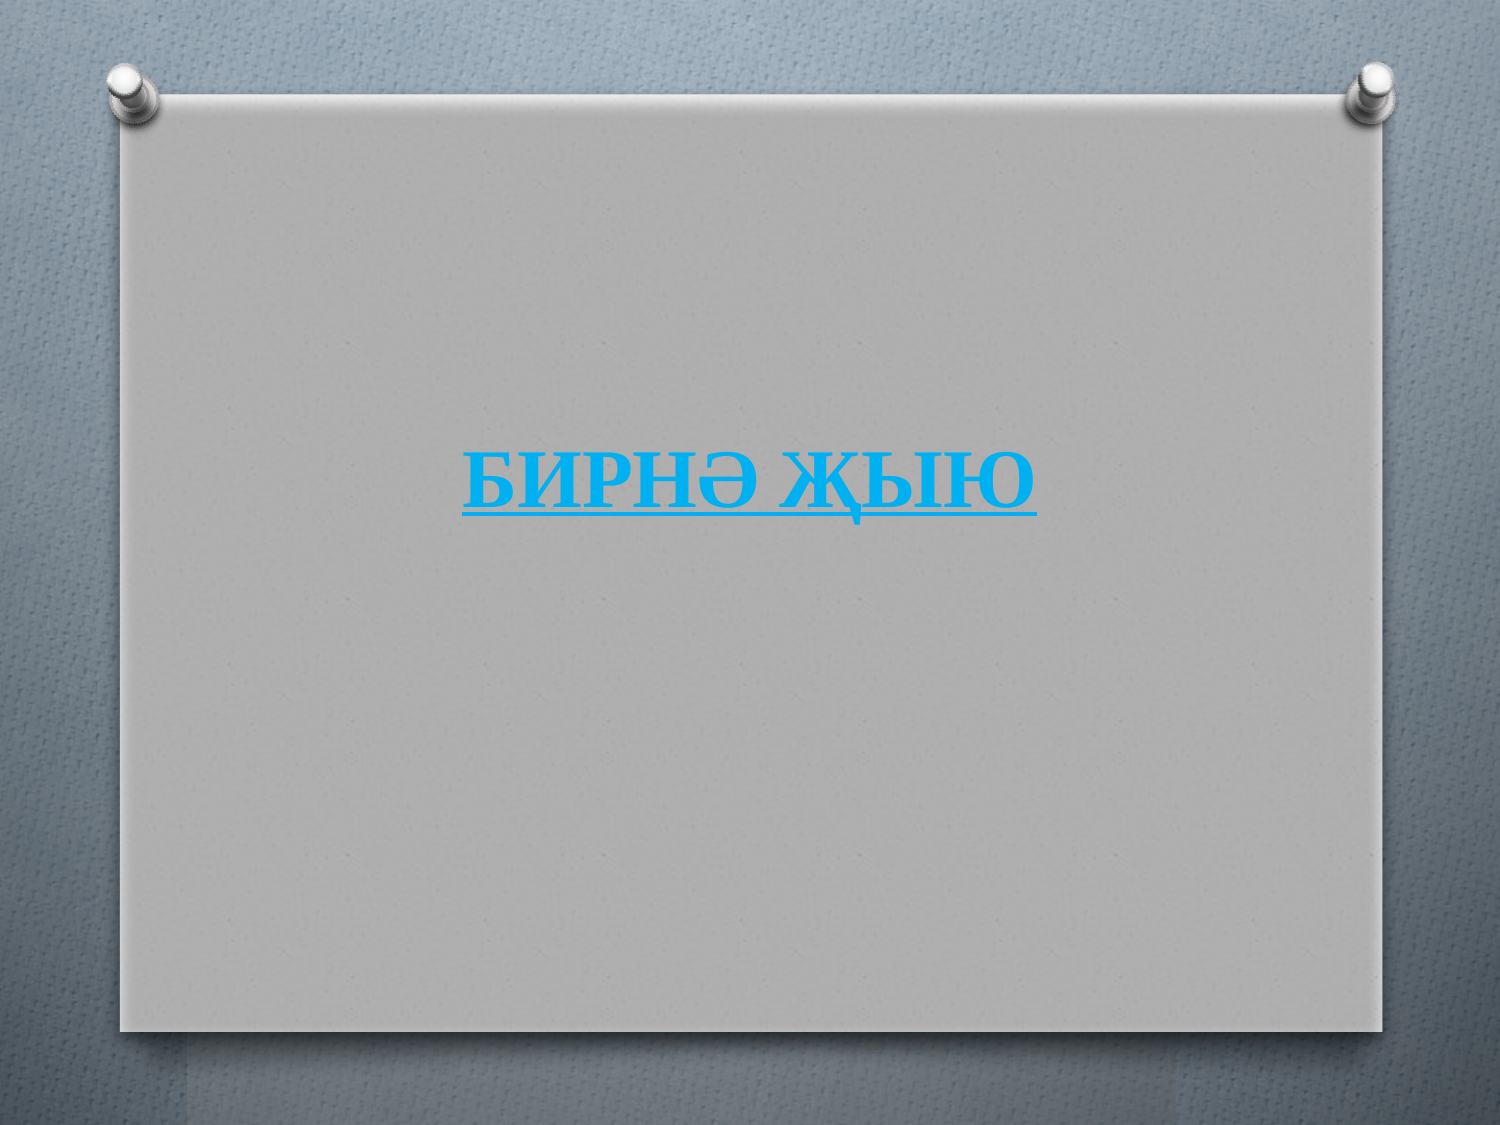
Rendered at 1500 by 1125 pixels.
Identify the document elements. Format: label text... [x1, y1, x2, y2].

picture [1317, 35, 1439, 156]
title БИРНӘ ҖЫЮ [225, 385, 1275, 563]
picture [75, 29, 198, 153]
